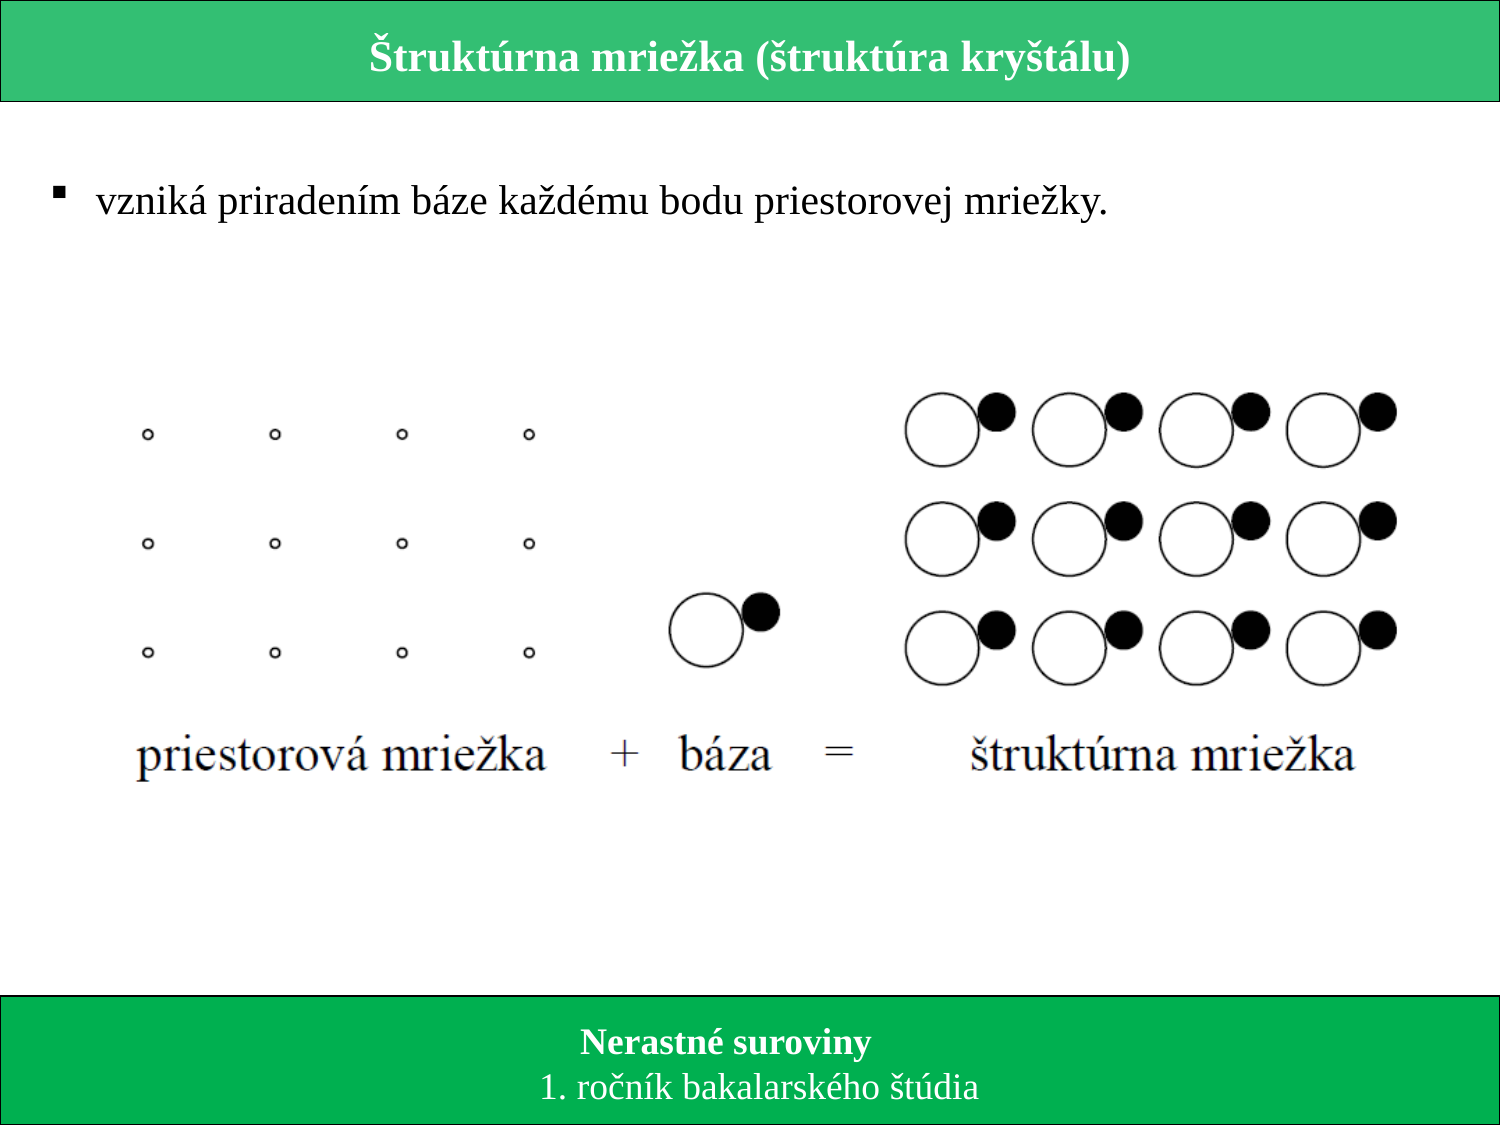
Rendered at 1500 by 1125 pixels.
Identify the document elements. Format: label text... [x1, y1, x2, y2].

text_box vzniká priradením báze každému bodu priestorovej mriežky. [35, 115, 1447, 331]
text_box Nerastné suroviny 1. ročník bakalarského štúdia [0, 996, 1500, 1125]
text_box Štruktúrna mriežka (štruktúra kryštálu) [0, 0, 1500, 102]
picture [58, 376, 1436, 801]
